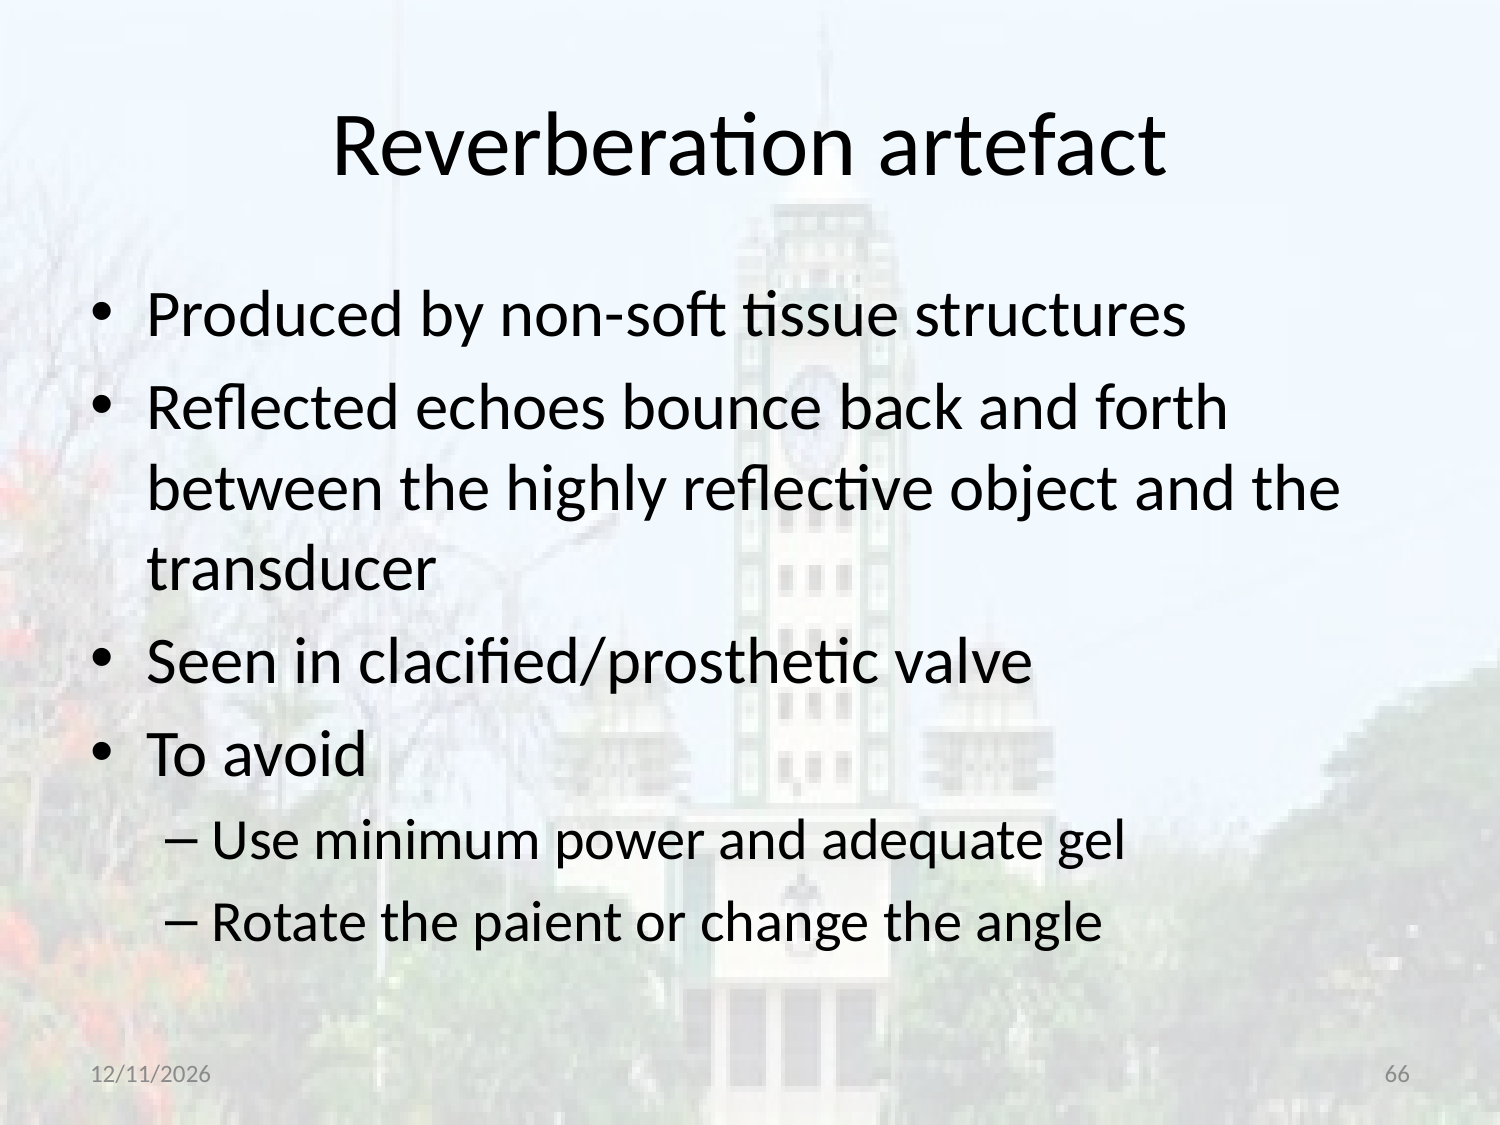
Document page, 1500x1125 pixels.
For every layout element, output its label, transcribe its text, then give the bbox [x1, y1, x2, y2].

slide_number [75, 1042, 425, 1103]
title Reverberation artefact [75, 45, 1425, 233]
list Produced by non-soft tissue structures Reflected echoes bounce back and forth between the highly reflective object and the transducer Seen in clacified/prosthetic valve To avoid Use minimum power and adequate gel Rotate the paient or change the angle [75, 262, 1425, 1005]
slide_number 66 [1074, 1042, 1425, 1103]
